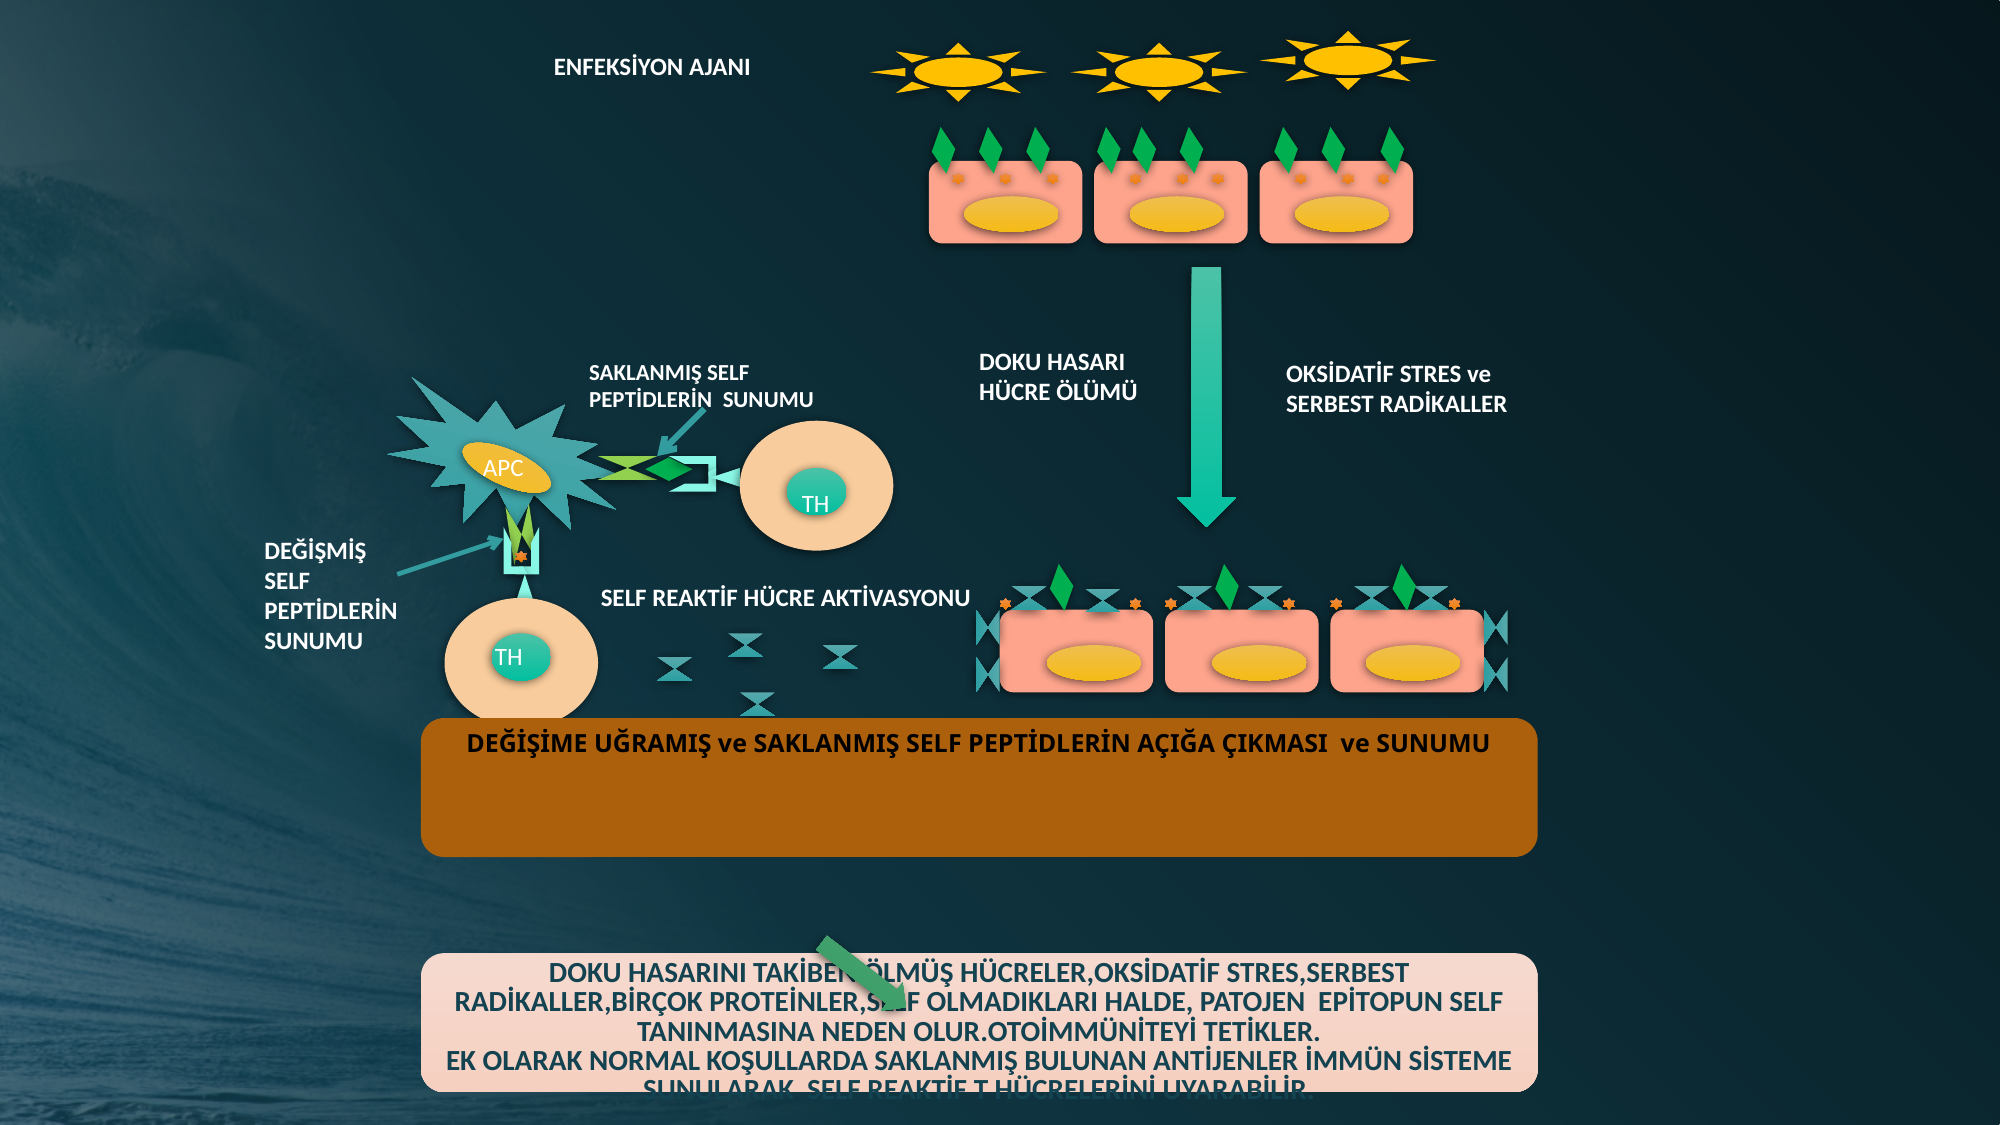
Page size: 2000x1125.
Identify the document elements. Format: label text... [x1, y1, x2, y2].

text_box [1330, 597, 1343, 610]
text_box [657, 656, 693, 680]
picture [517, 509, 527, 532]
text_box [986, 51, 1021, 63]
text_box [513, 489, 549, 493]
text_box [1011, 586, 1047, 610]
text_box [1330, 609, 1484, 680]
text_box [1187, 51, 1222, 63]
text_box [1285, 69, 1320, 82]
text_box [1026, 126, 1050, 174]
text_box [1259, 56, 1296, 65]
text_box [1070, 67, 1107, 77]
text_box [444, 597, 599, 680]
text_box [1294, 196, 1390, 232]
text_box TH [479, 633, 551, 678]
picture [705, 420, 809, 475]
text_box [1484, 656, 1508, 680]
text_box [1001, 609, 1154, 680]
text_box [1380, 126, 1405, 174]
text_box [1247, 586, 1284, 610]
text_box [1354, 586, 1390, 610]
text_box [1176, 173, 1189, 185]
text_box [1114, 57, 1204, 87]
text_box [387, 377, 616, 530]
text_box [869, 67, 906, 77]
text_box [958, 160, 1063, 242]
text_box [1011, 67, 1047, 77]
text_box [964, 196, 1059, 232]
text_box [986, 81, 1021, 94]
text_box [1046, 172, 1059, 185]
text_box [1365, 645, 1461, 680]
text_box [1294, 172, 1307, 185]
text_box [979, 126, 1003, 174]
text_box [1321, 126, 1346, 174]
text_box [1096, 81, 1131, 94]
text_box [1005, 160, 1083, 244]
picture [1409, 589, 1429, 609]
table_cell BİLİNMİYOR [1351, 609, 1464, 619]
text_box [727, 633, 764, 657]
text_box [1129, 597, 1142, 610]
text_box [999, 172, 1012, 185]
text_box [1400, 56, 1437, 65]
text_box APC [468, 444, 563, 489]
text_box [1303, 45, 1393, 76]
text_box [914, 57, 1003, 87]
text_box [1085, 588, 1121, 613]
text_box [791, 467, 842, 479]
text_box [397, 538, 504, 575]
text_box [739, 420, 894, 551]
text_box [1283, 597, 1295, 610]
text_box [1176, 586, 1213, 610]
text_box [1049, 563, 1074, 611]
text_box [1212, 645, 1307, 680]
text_box [1165, 597, 1177, 610]
text_box [1274, 126, 1298, 174]
text_box TH [787, 479, 870, 525]
text_box [1146, 42, 1172, 55]
text_box SAKLANMIŞ SELF PEPTİDLERİN SUNUMU [574, 349, 853, 420]
text_box DEĞİŞMİŞ SELF PEPTİDLERİN SUNUMU [249, 527, 433, 662]
text_box [1096, 51, 1131, 63]
text_box [1348, 160, 1414, 244]
text_box [519, 574, 531, 593]
text_box [1097, 126, 1121, 174]
text_box [670, 456, 717, 465]
text_box [1132, 126, 1157, 174]
text_box [1179, 126, 1204, 174]
text_box [668, 483, 717, 492]
text_box [976, 615, 1000, 646]
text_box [657, 408, 705, 457]
text_box [1146, 89, 1172, 102]
text_box [945, 42, 972, 55]
text_box [895, 51, 930, 63]
picture [515, 537, 531, 566]
text_box [1335, 78, 1361, 90]
text_box [645, 459, 683, 482]
text_box [1211, 67, 1248, 77]
text_box CD25 [498, 492, 531, 518]
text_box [420, 680, 1650, 1125]
text_box [895, 81, 930, 94]
text_box [1191, 267, 1222, 337]
text_box [1094, 160, 1178, 244]
text_box [1289, 160, 1396, 242]
text_box [1285, 39, 1320, 51]
text_box [945, 89, 972, 102]
text_box [1124, 160, 1228, 242]
table_cell 93 [1245, 609, 1298, 619]
text_box [931, 126, 956, 174]
text_box [1448, 597, 1461, 610]
text_box [1259, 160, 1337, 244]
text_box [1376, 69, 1411, 82]
text_box [1176, 413, 1236, 527]
text_box [1129, 173, 1142, 185]
text_box [976, 656, 1000, 680]
text_box DOKU HASARI HÜCRE ÖLÜMÜ [964, 337, 1236, 413]
text_box [999, 597, 1012, 610]
text_box OKSİDATİF STRES ve SERBEST RADİKALLER [1271, 349, 1602, 425]
text_box [503, 526, 527, 575]
text_box [1335, 30, 1361, 43]
text_box [1377, 173, 1390, 185]
text_box [928, 160, 1000, 244]
text_box [531, 527, 540, 575]
picture [0, 0, 2000, 1125]
text_box SELF REAKTİF HÜCRE AKTİVASYONU [586, 574, 988, 619]
text_box [1165, 609, 1319, 680]
text_box [1417, 586, 1449, 610]
text_box [711, 469, 734, 485]
text_box [1392, 563, 1416, 611]
text_box [1187, 160, 1248, 244]
text_box [1212, 172, 1225, 185]
text_box [1484, 609, 1508, 646]
text_box [1129, 196, 1225, 232]
text_box [598, 456, 656, 480]
text_box [1046, 645, 1142, 680]
text_box [1342, 172, 1355, 185]
text_box [822, 645, 858, 669]
text_box ENFEKSİYON AJANI [539, 42, 847, 88]
text_box [1215, 563, 1239, 611]
text_box [462, 444, 468, 463]
text_box [1376, 39, 1411, 51]
text_box [1187, 81, 1222, 94]
text_box [952, 172, 965, 185]
text_box [505, 503, 533, 545]
